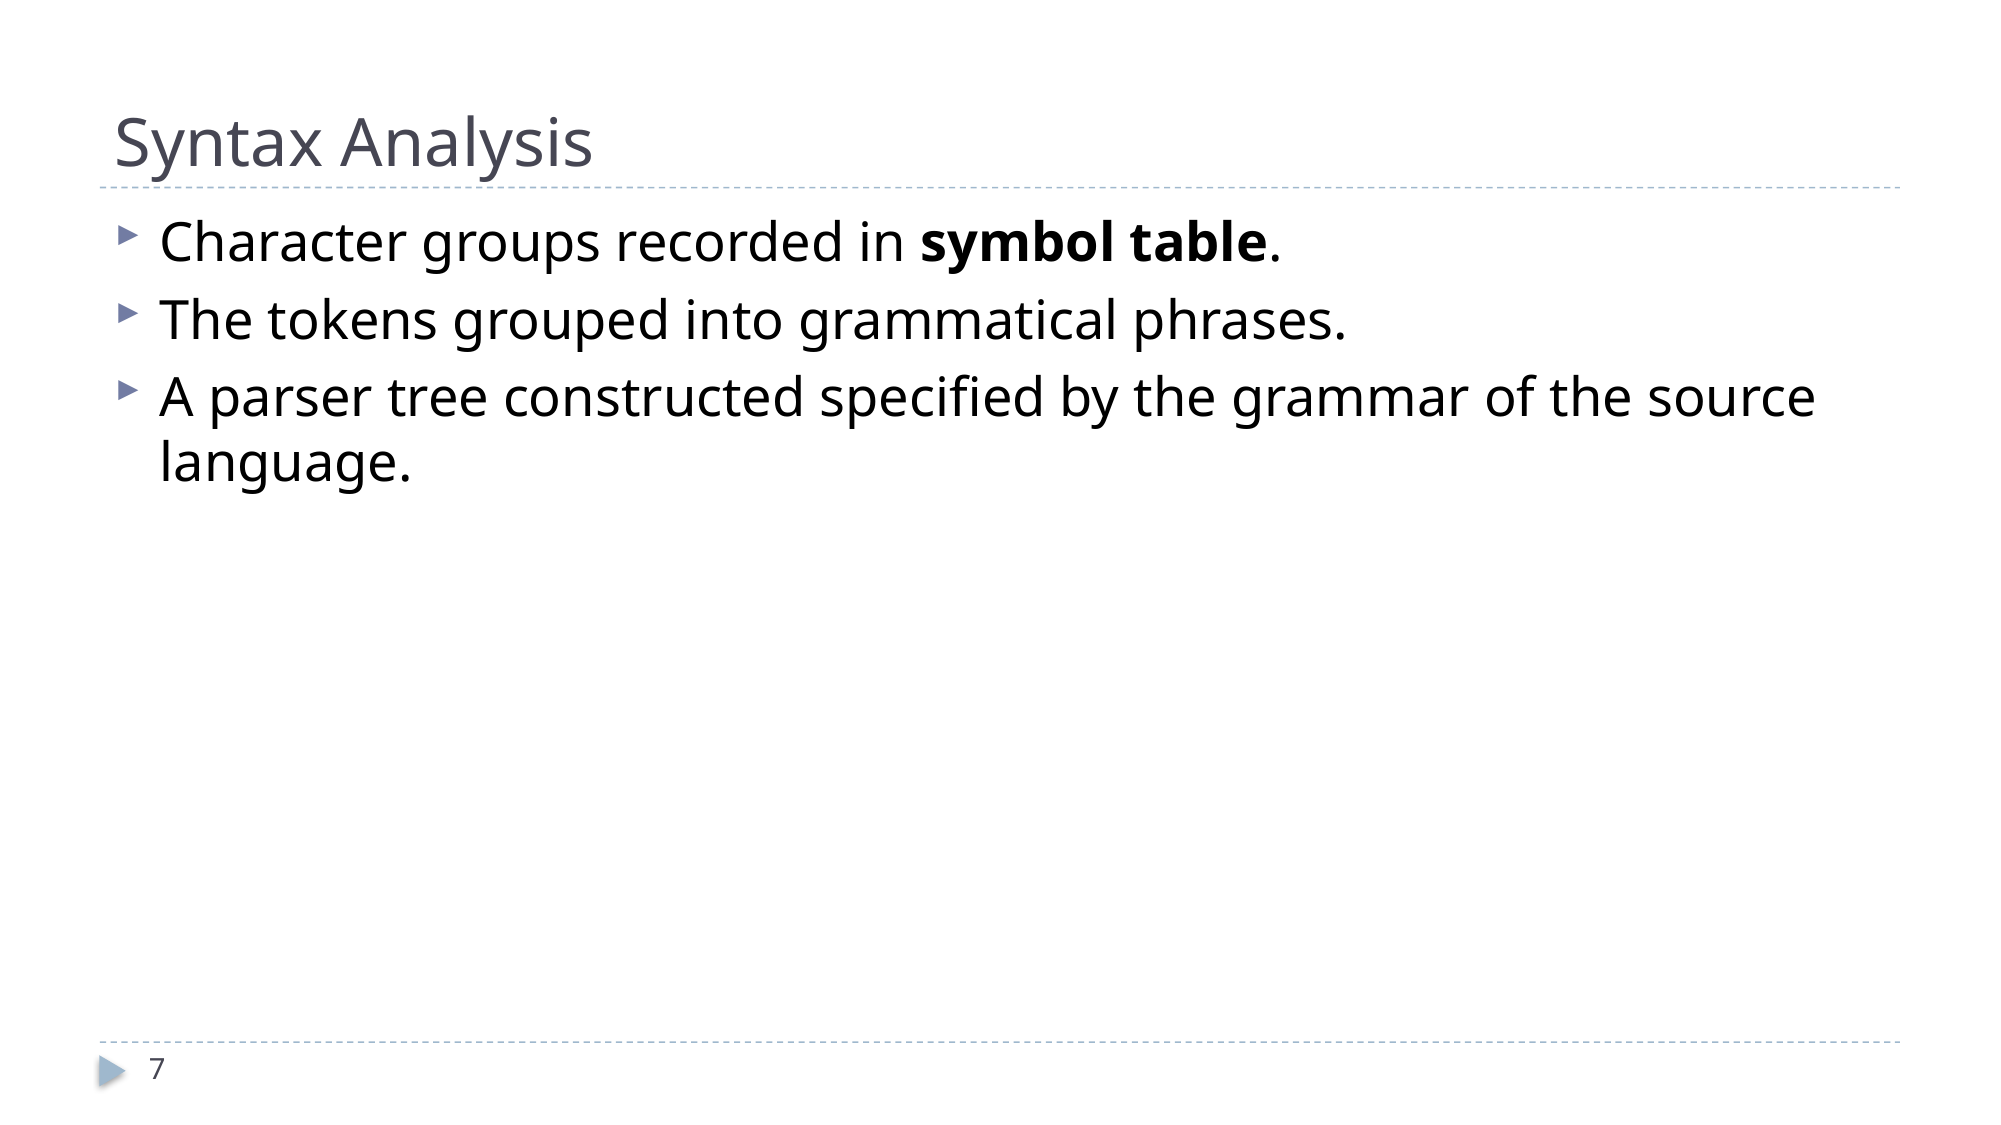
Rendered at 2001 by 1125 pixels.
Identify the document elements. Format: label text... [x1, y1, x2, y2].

list Character groups recorded in symbol table. The tokens grouped into grammatical phrases. A parser tree constructed specified by the grammar of the source language. [99, 200, 1900, 1010]
slide_number 7 [134, 1042, 568, 1103]
title Syntax Analysis [99, 24, 1900, 188]
